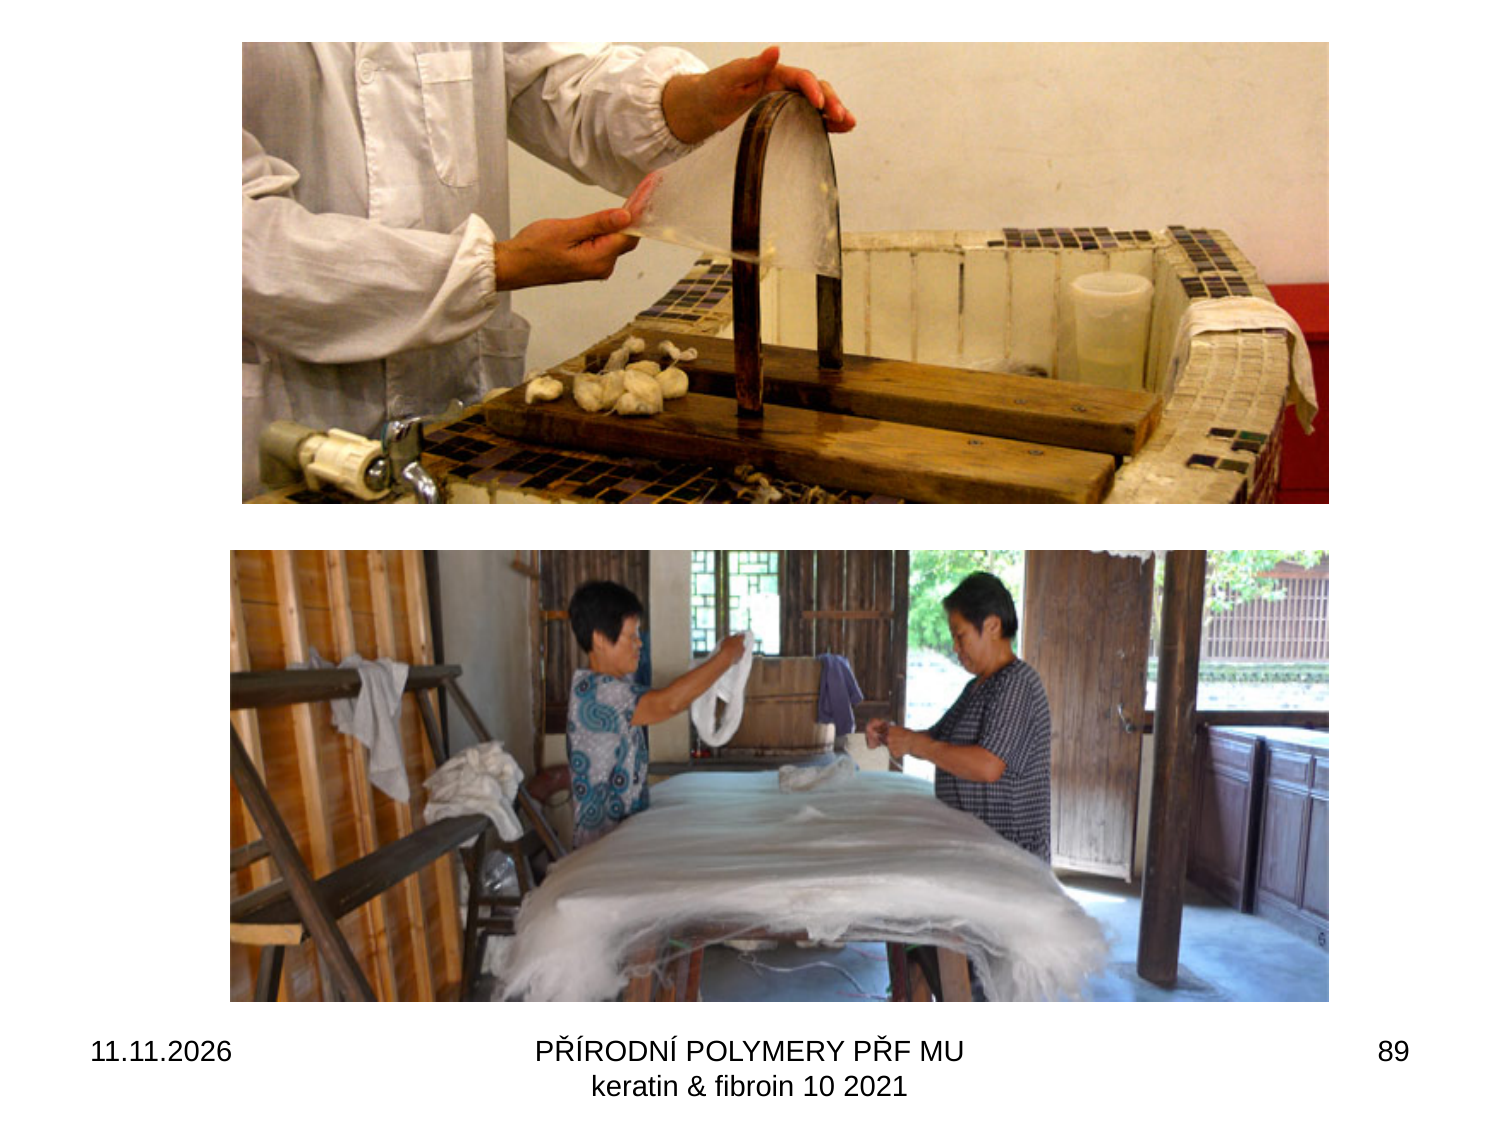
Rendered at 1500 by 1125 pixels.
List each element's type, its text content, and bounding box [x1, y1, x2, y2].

slide_number 89 [1074, 1024, 1426, 1103]
picture [241, 42, 1329, 504]
picture [229, 550, 1329, 1003]
footer PŘÍRODNÍ POLYMERY PŘF MU keratin & fibroin 10 2021 [512, 1024, 988, 1103]
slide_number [74, 1024, 426, 1103]
